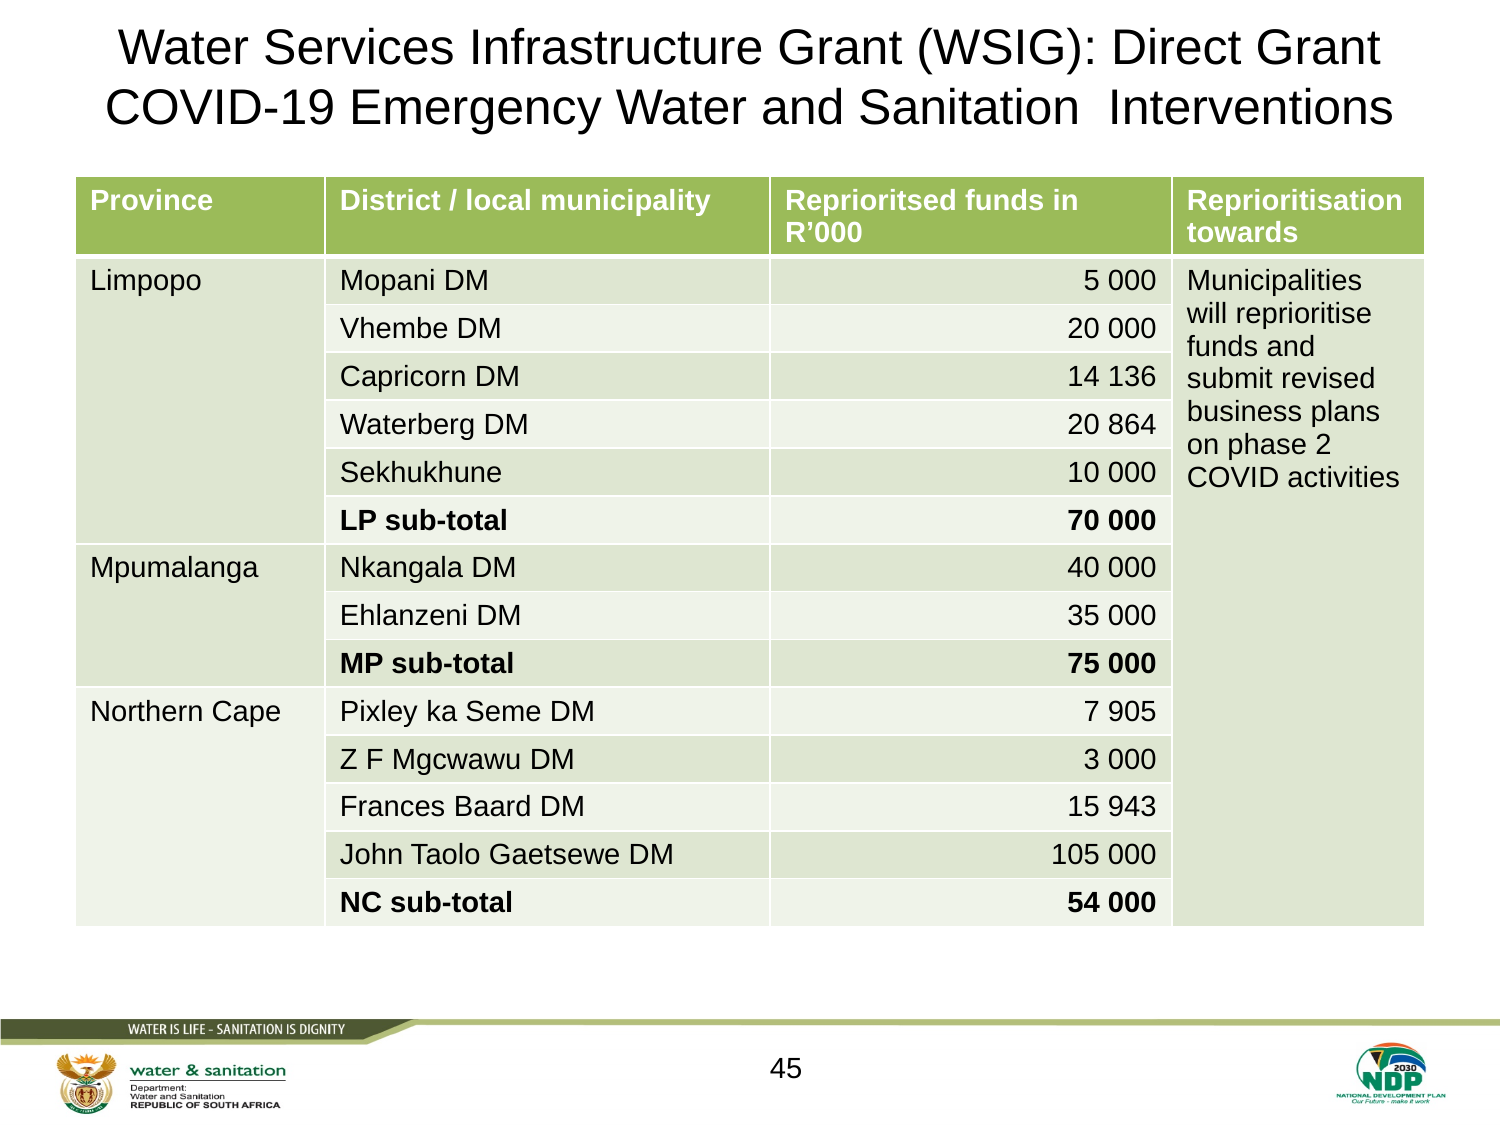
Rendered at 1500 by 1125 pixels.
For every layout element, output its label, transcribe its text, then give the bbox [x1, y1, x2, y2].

table_cell Mpumalanga [76, 545, 324, 686]
table_cell 35 000 [771, 592, 1171, 639]
table_cell John Taolo Gaetsewe DM [326, 832, 769, 878]
table_cell 3 000 [771, 736, 1171, 782]
table_cell Nkangala DM [326, 545, 769, 591]
table_header District / local municipality [326, 177, 769, 254]
title Water Services Infrastructure Grant (WSIG): Direct Grant COVID-19 Emergency Water and Sanitation Interventions [75, 6, 1425, 175]
table_header Reprioritsed funds in R’000 [771, 177, 1171, 254]
table_cell Frances Baard DM [326, 784, 769, 830]
table_cell MP sub-total [326, 640, 769, 686]
table_cell 15 943 [771, 784, 1171, 830]
table_cell 20 000 [771, 305, 1171, 351]
picture [0, 1012, 1500, 1125]
table_cell 10 000 [771, 449, 1171, 495]
table_cell Municipalities will reprioritise funds and submit revised business plans on phase 2 COVID activities [1173, 259, 1424, 926]
table_header Province [76, 177, 324, 254]
table_cell Z F Mgcwawu DM [326, 736, 769, 782]
table_cell Vhembe DM [326, 305, 769, 351]
slide_number 45 [611, 1042, 962, 1102]
table_cell 105 000 [771, 832, 1171, 878]
table_cell 54 000 [771, 879, 1171, 926]
table_cell Mopani DM [326, 259, 769, 304]
table_cell 40 000 [771, 545, 1171, 591]
table_cell LP sub-total [326, 497, 769, 543]
table_cell 70 000 [771, 497, 1171, 543]
table_cell 7 905 [771, 688, 1171, 734]
table_cell Waterberg DM [326, 401, 769, 447]
table_cell Northern Cape [76, 688, 324, 926]
table_cell 14 136 [771, 353, 1171, 399]
table_header Reprioritisation towards [1173, 177, 1424, 254]
table_cell 5 000 [771, 259, 1171, 304]
table_cell NC sub-total [326, 879, 769, 926]
table_cell Sekhukhune [326, 449, 769, 495]
table_cell 75 000 [771, 640, 1171, 686]
table_cell Ehlanzeni DM [326, 592, 769, 639]
table_cell Capricorn DM [326, 353, 769, 399]
table_cell Limpopo [76, 259, 324, 543]
table_cell 20 864 [771, 401, 1171, 447]
table_cell Pixley ka Seme DM [326, 688, 769, 734]
